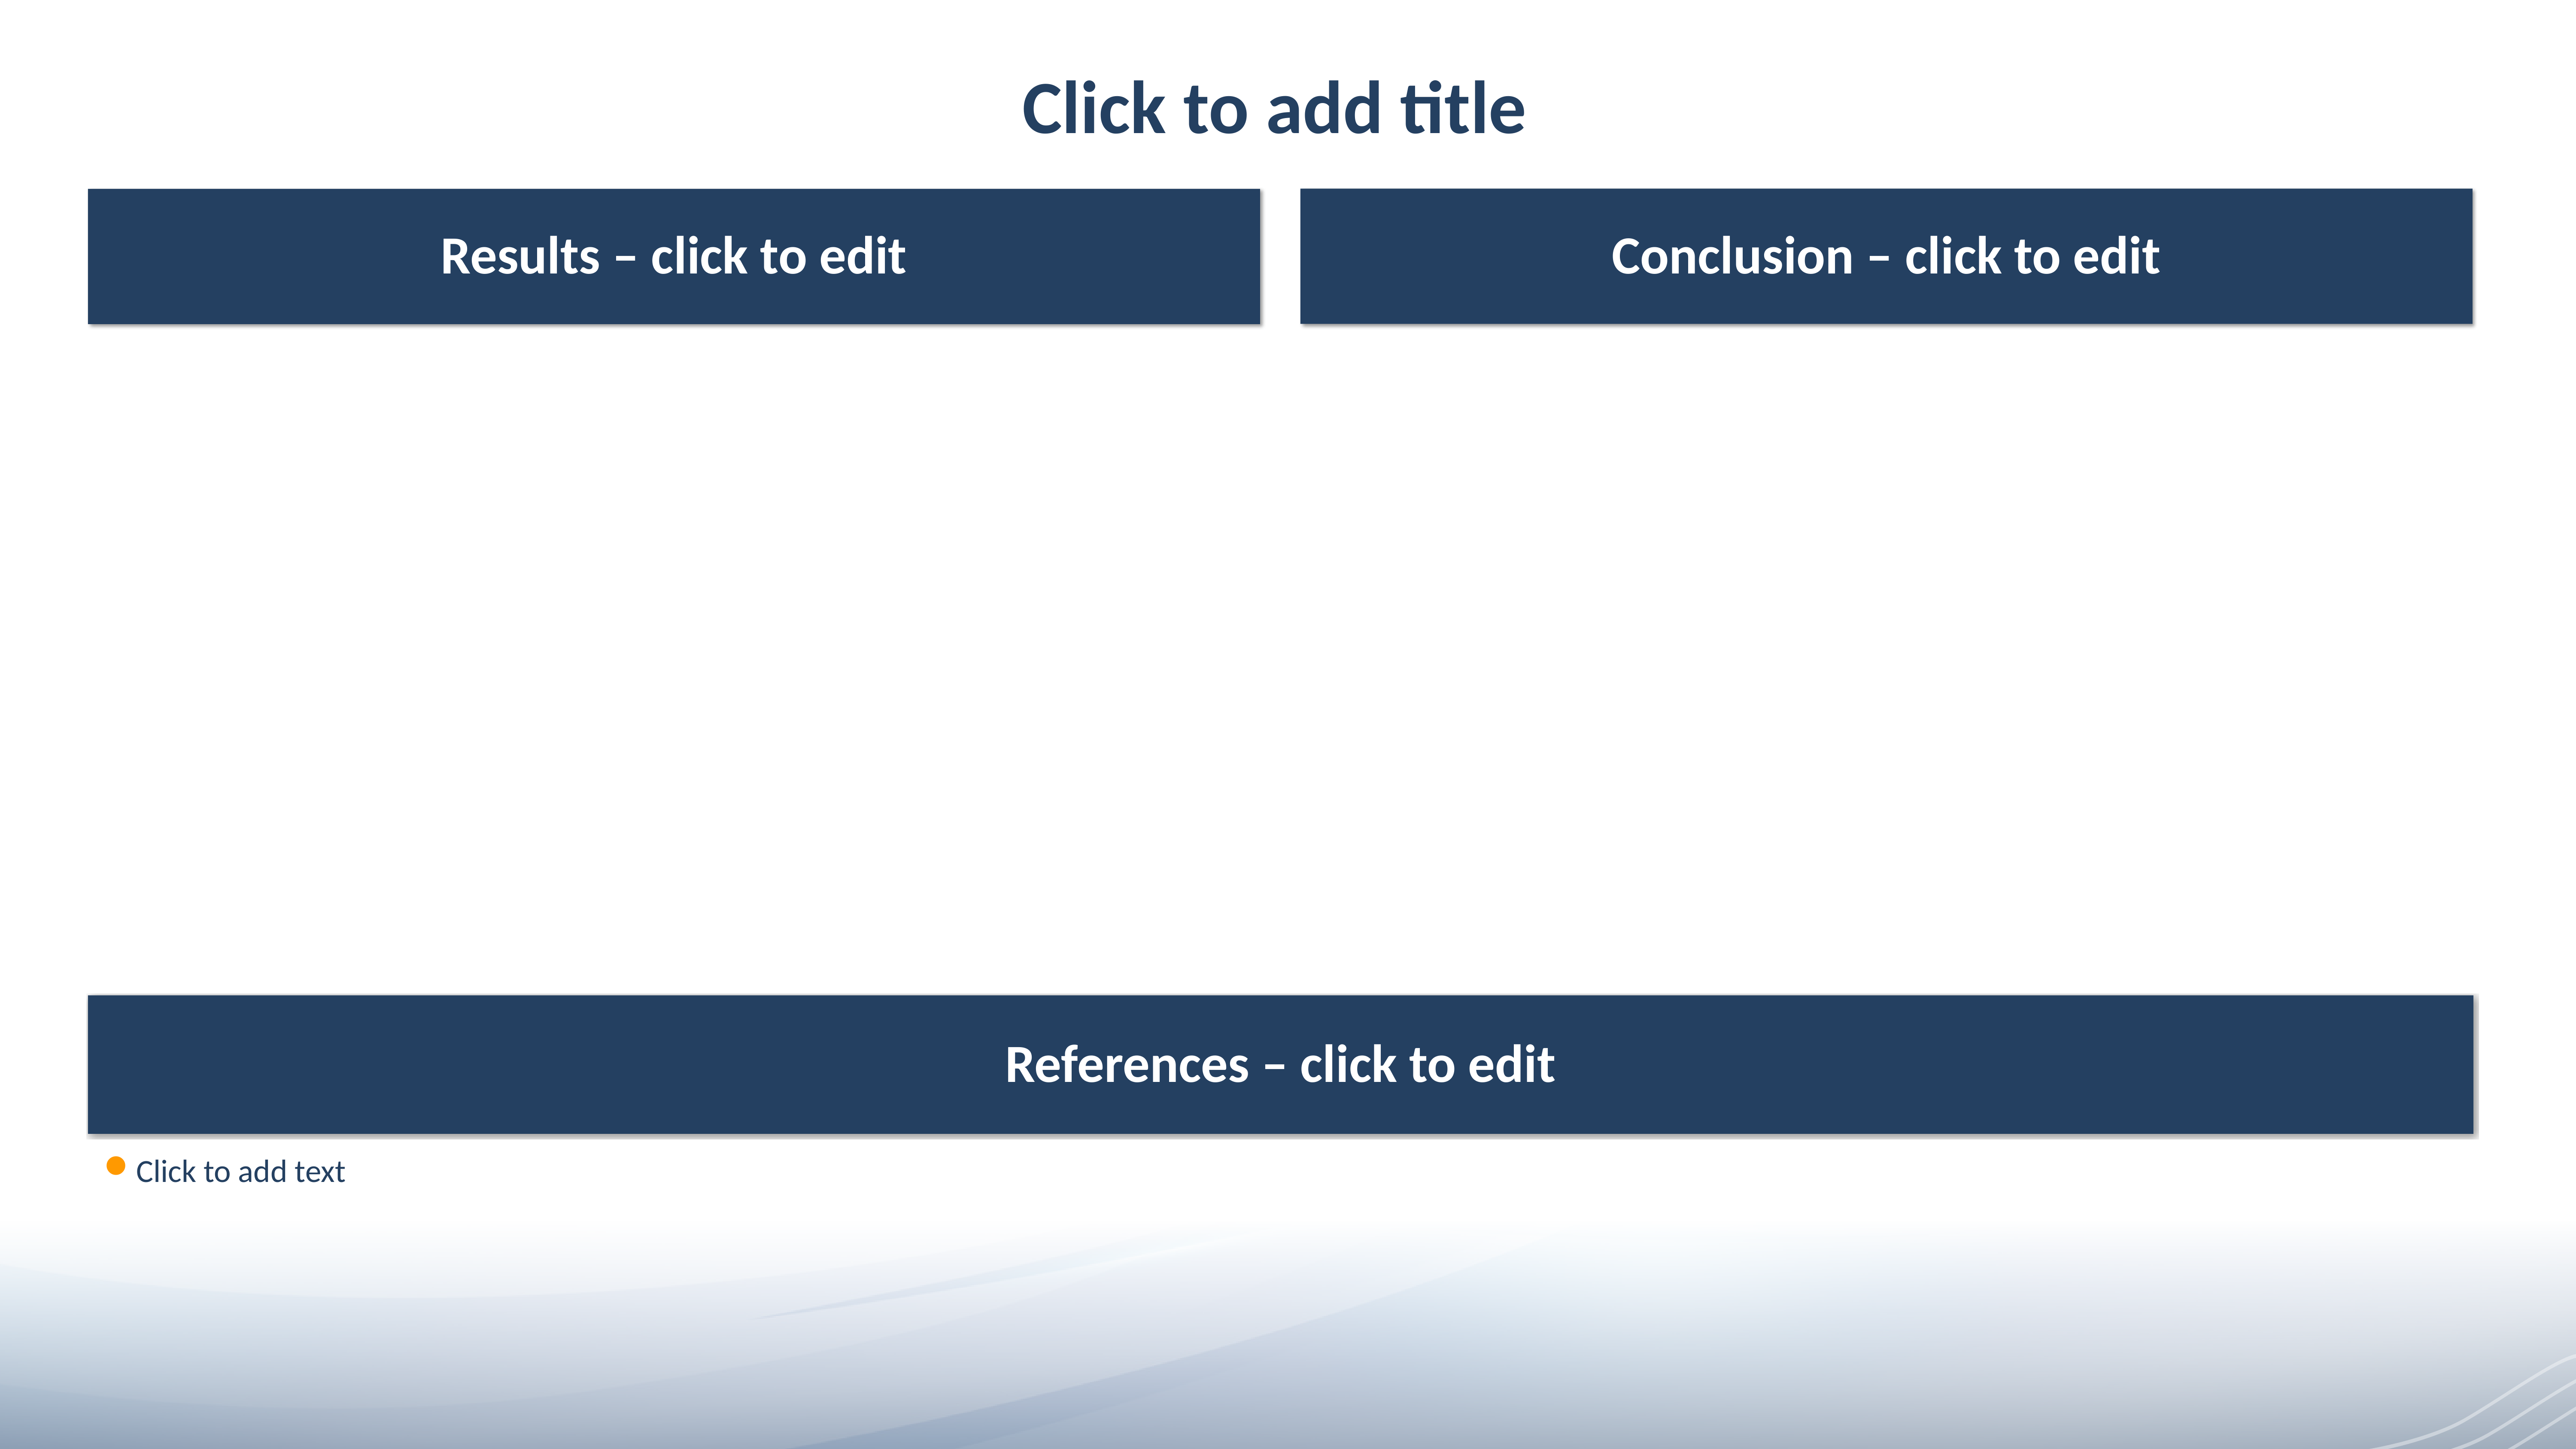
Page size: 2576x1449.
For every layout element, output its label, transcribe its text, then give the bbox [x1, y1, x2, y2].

list References – click to edit [88, 995, 2474, 1134]
list Conclusion – click to edit [1300, 188, 2473, 325]
title Click to add title [85, 51, 2465, 164]
list Results – click to edit [87, 188, 1261, 325]
text_box [2465, 1224, 2467, 1410]
text_box Click to add text [85, 1145, 2465, 1410]
